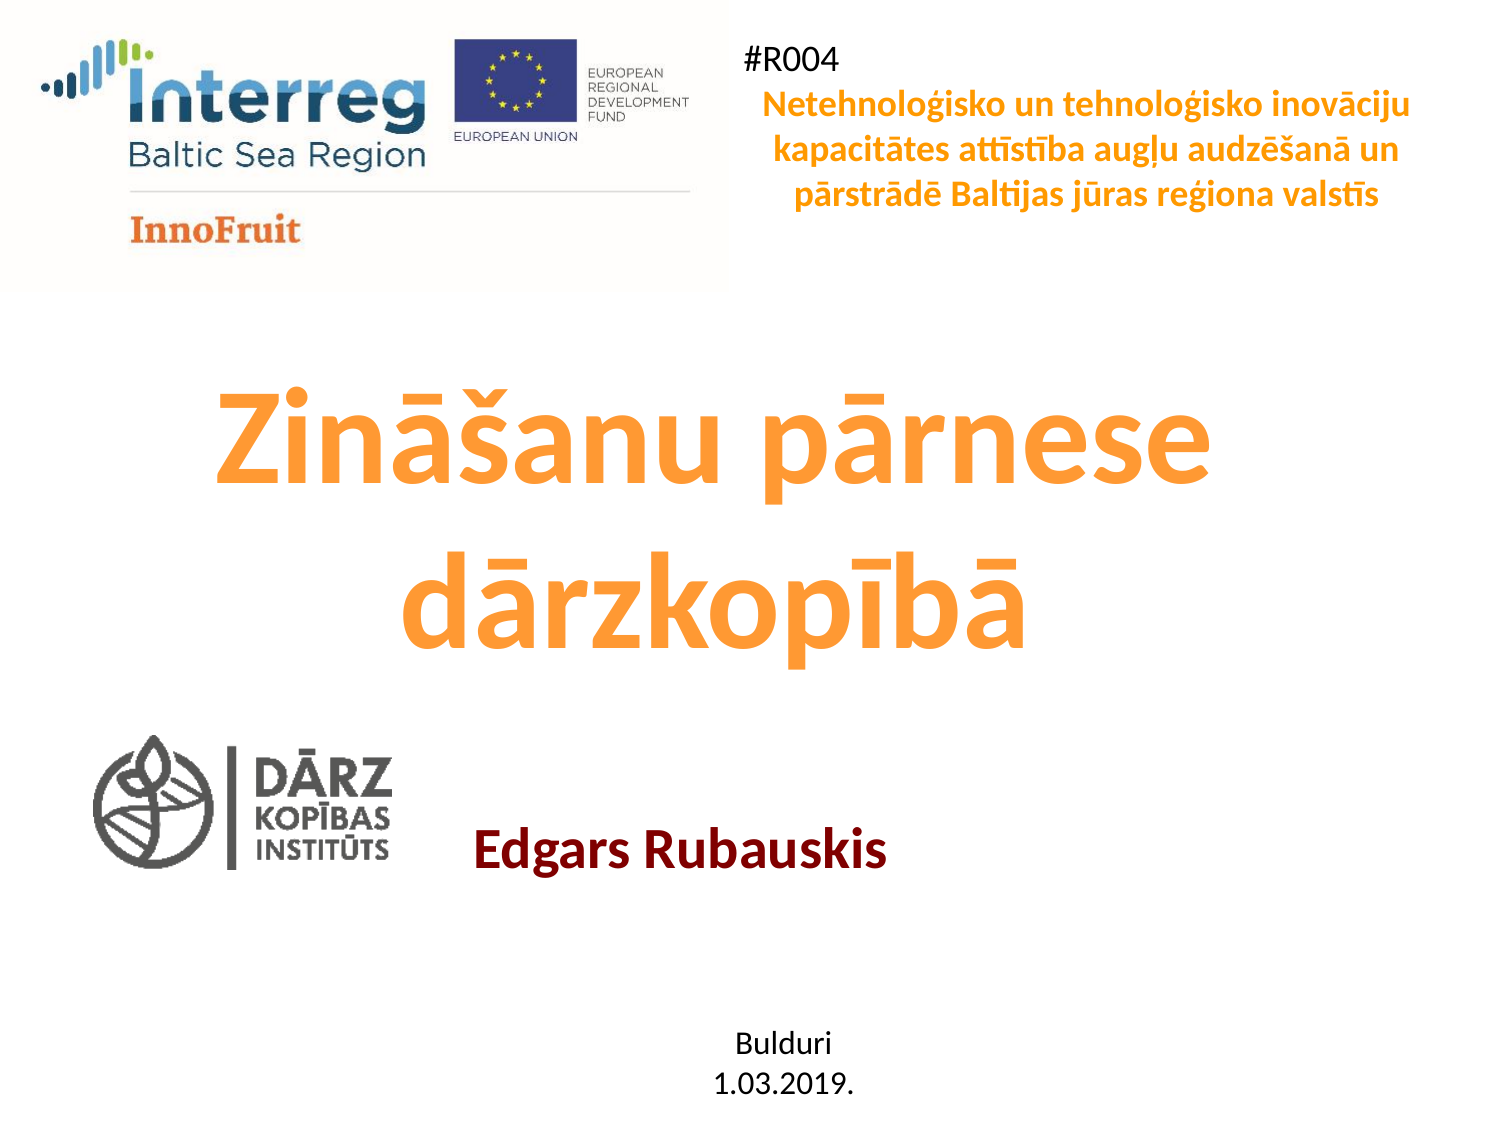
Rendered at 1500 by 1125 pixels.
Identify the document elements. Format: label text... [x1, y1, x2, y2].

picture [92, 735, 392, 870]
text_box #R004 Netehnoloģisko un tehnoloģisko inovāciju kapacitātes attīstība augļu audzēšanā un pārstrādē Baltijas jūras reģiona valstīs [729, 26, 1445, 222]
text_box Zināšanu pārnese dārzkopībā [52, 338, 1379, 684]
picture [0, 0, 729, 292]
text_box Edgars Rubauskis [0, 802, 1396, 958]
text_box Bulduri 1.03.2019. [281, 1014, 1287, 1109]
